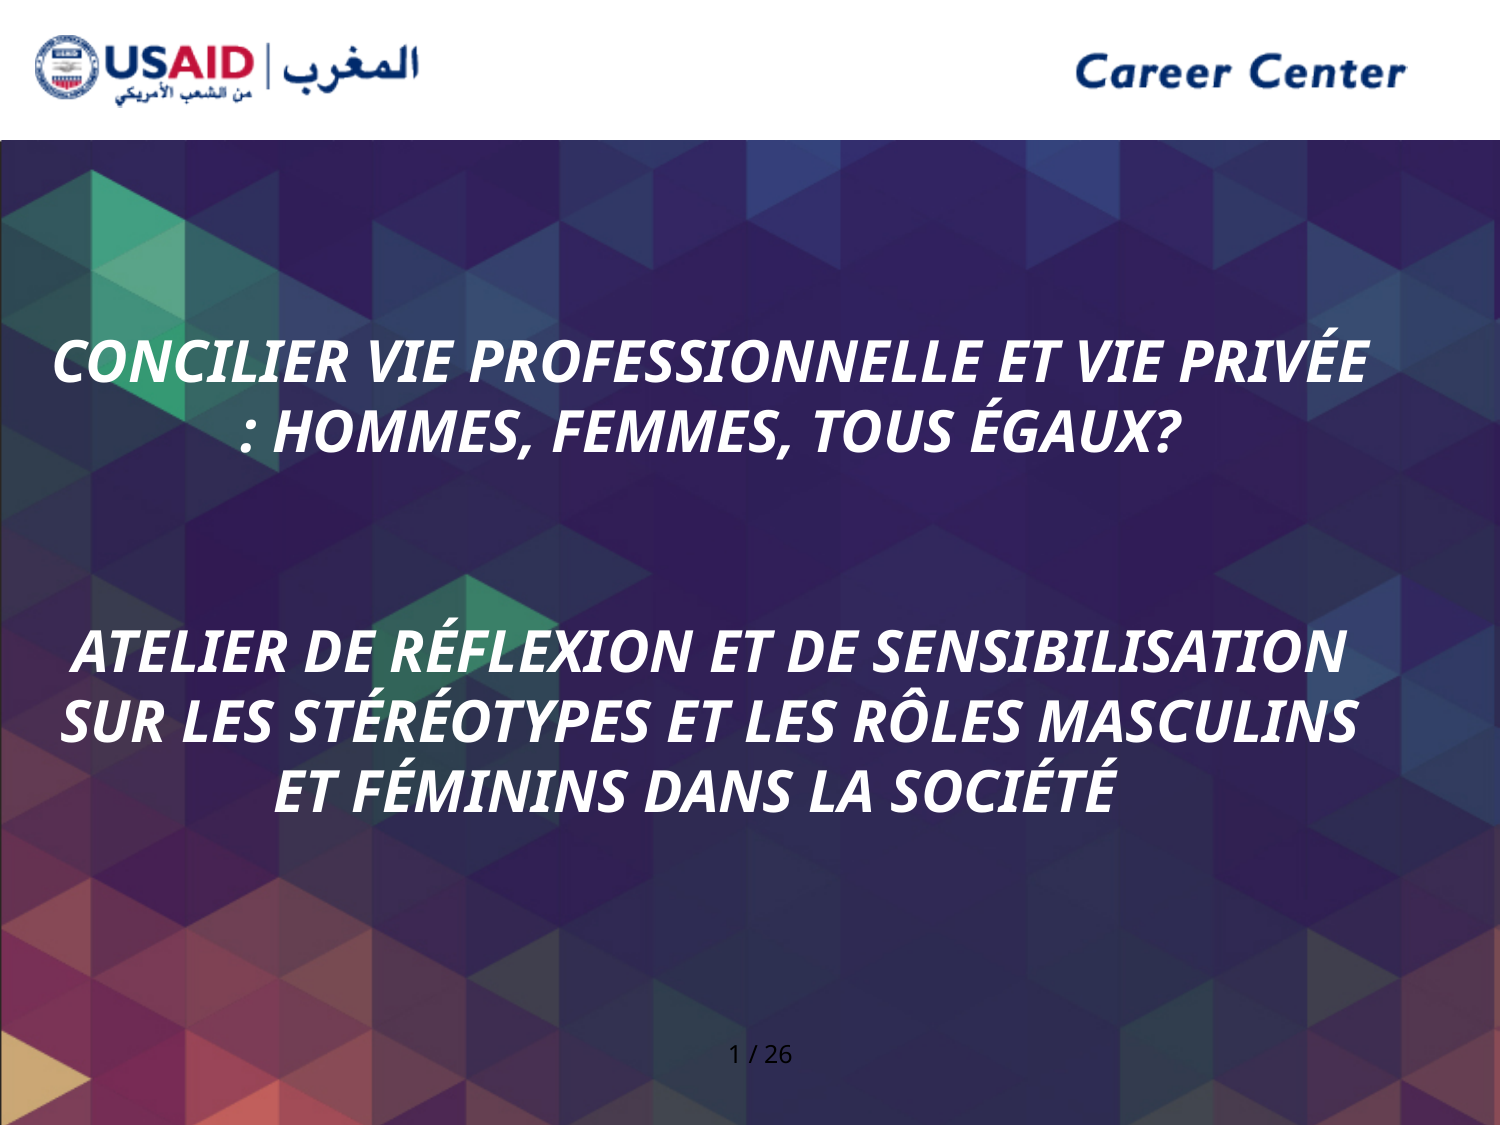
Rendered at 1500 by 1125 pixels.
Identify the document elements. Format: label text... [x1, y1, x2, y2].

picture [35, 35, 1408, 108]
text_box 0 / 26 [656, 1031, 865, 1080]
picture [0, 140, 1500, 1125]
title CONCILIER VIE PROFESSIONNELLE ET VIE PRIVÉE : HOMMES, FEMMES, TOUS ÉGAUX? ATELIER DE RÉFLEXION ET DE SENSIBILISATION SUR LES STÉRÉOTYPES ET LES RÔLES MASCULINS ET FÉMININS DANS LA SOCIÉTÉ [35, 316, 1386, 528]
